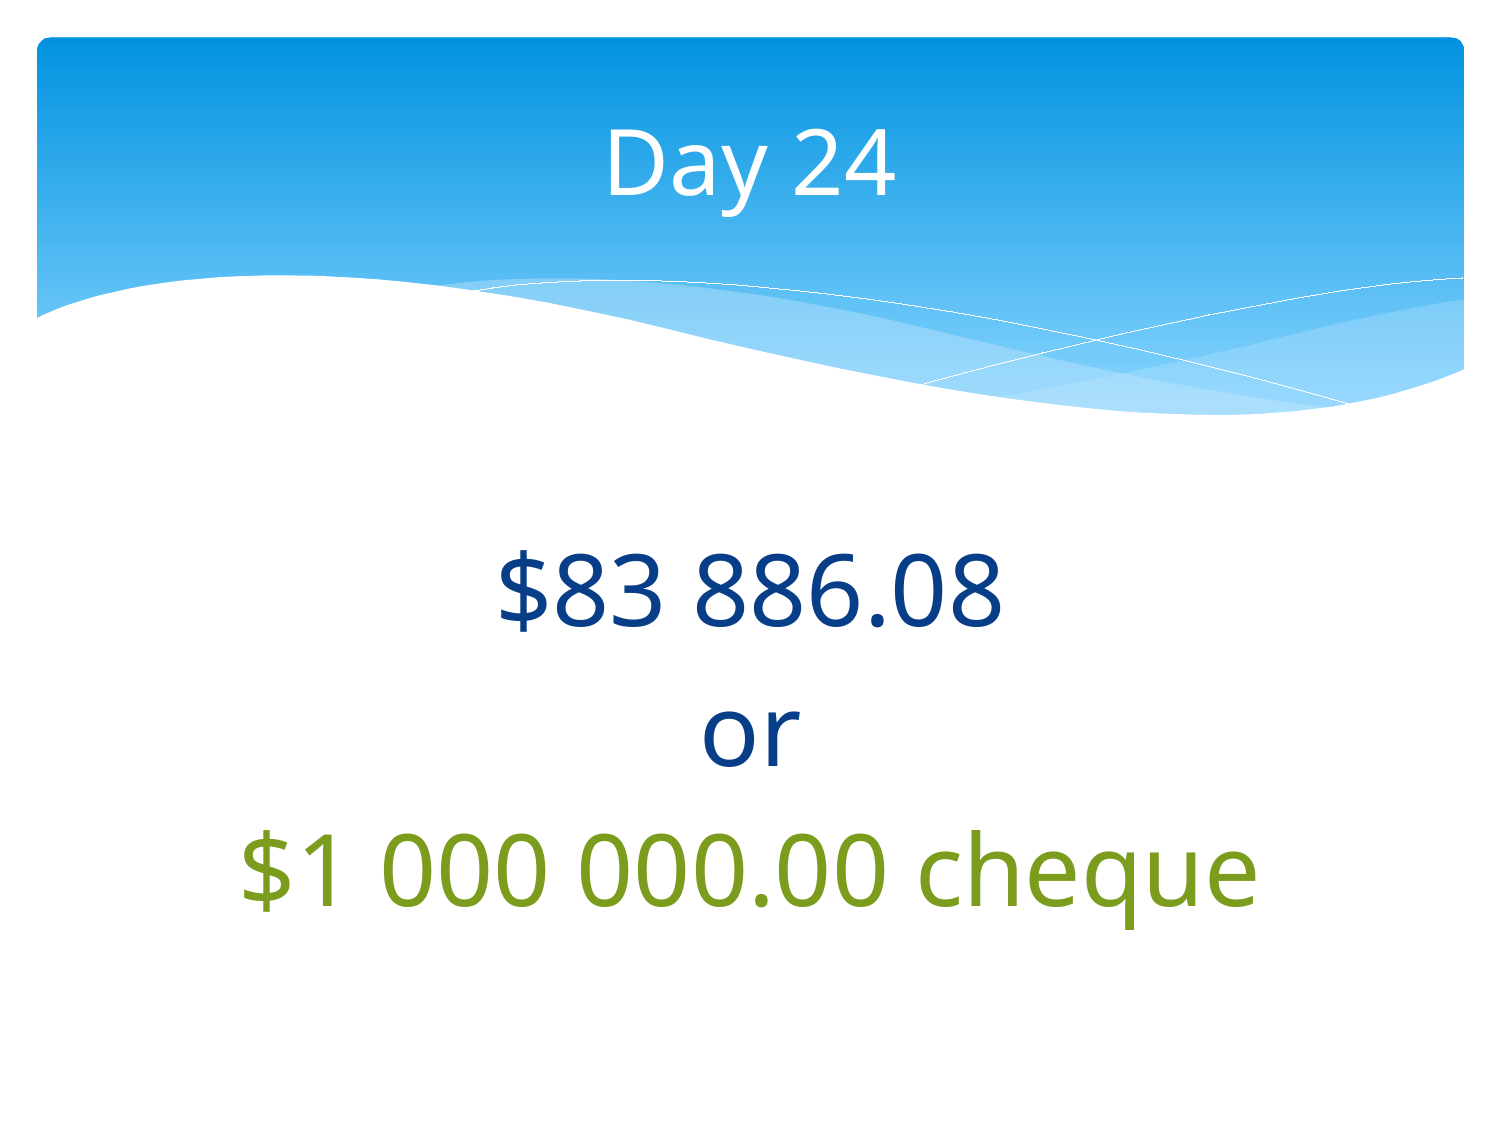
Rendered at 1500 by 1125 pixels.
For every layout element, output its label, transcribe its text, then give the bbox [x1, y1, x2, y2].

title Day 24 [75, 55, 1425, 261]
list $83 886.08 or $1 000 000.00 cheque [143, 438, 1359, 1005]
